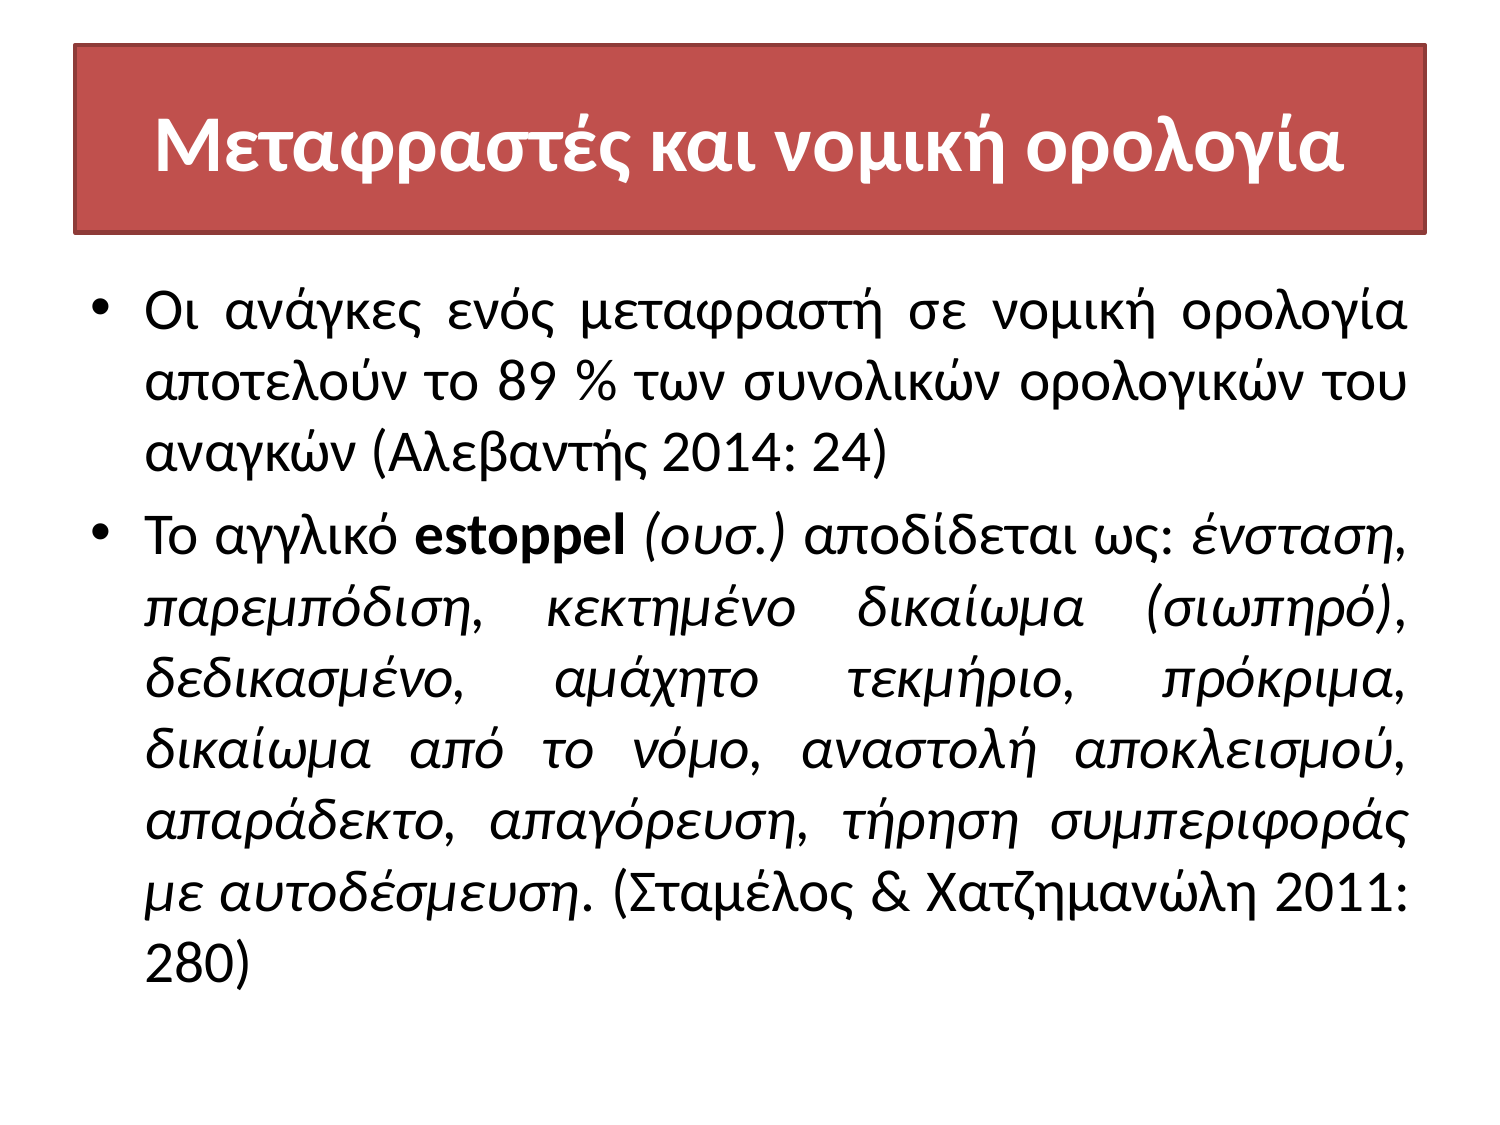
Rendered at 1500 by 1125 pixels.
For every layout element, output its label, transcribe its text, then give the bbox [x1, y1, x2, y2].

title Μεταφραστές και νομική ορολογία [73, 43, 1427, 235]
list Oι ανάγκες ενός μεταφραστή σε νομική ορολογία αποτελούν το 89 % των συνολικών ορολογικών του αναγκών (Αλεβαντής 2014: 24) Το αγγλικό estoppel (ουσ.) αποδίδεται ως: ένσταση, παρεμπόδιση, κεκτημένο δικαίωμα (σιωπηρό), δεδικασμένο, αμάχητο τεκμήριο, πρόκριμα, δικαίωμα από το νόμο, αναστολή αποκλεισμού, απαράδεκτο, απαγόρευση, τήρηση συμπεριφοράς με αυτοδέσμευση. (Σταμέλος & Χατζημανώλη 2011: 280) [75, 262, 1425, 1005]
